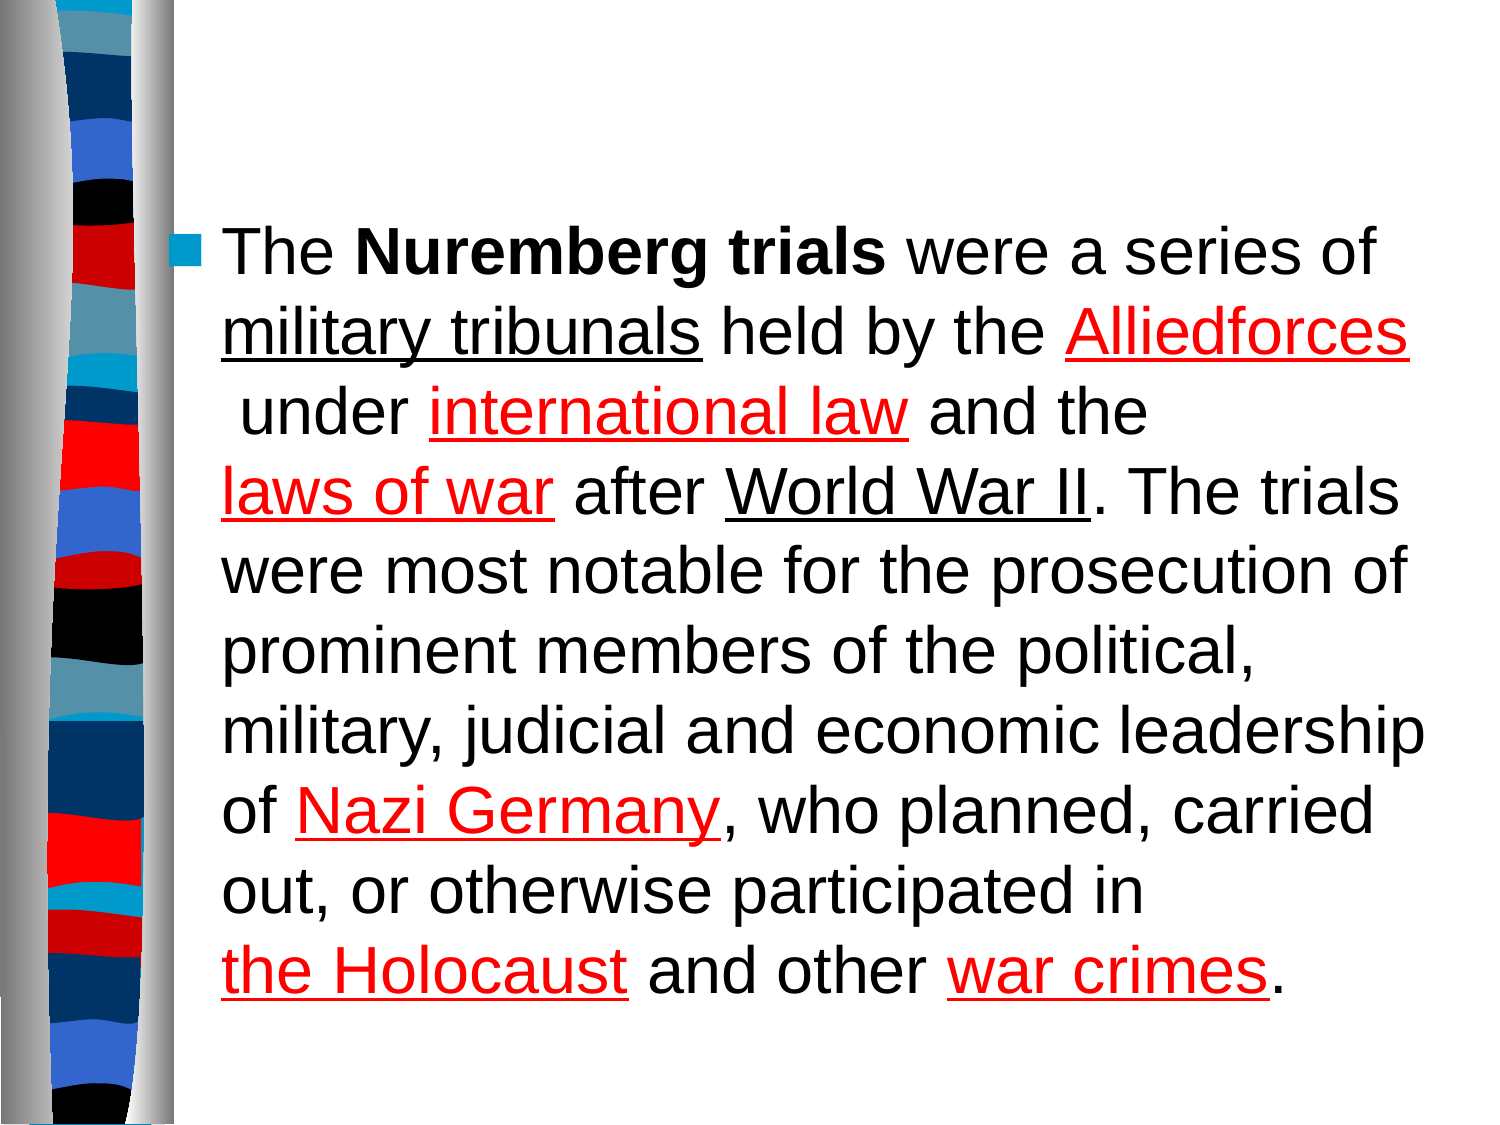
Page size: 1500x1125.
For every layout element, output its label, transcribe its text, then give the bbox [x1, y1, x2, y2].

list The Nuremberg trials were a series of military tribunals held by the Alliedforces under international law and the laws of war after World War II. The trials were most notable for the prosecution of prominent members of the political, military, judicial and economic leadership of Nazi Germany, who planned, carried out, or otherwise participated in the Holocaust and other war crimes. [149, 199, 1500, 1125]
